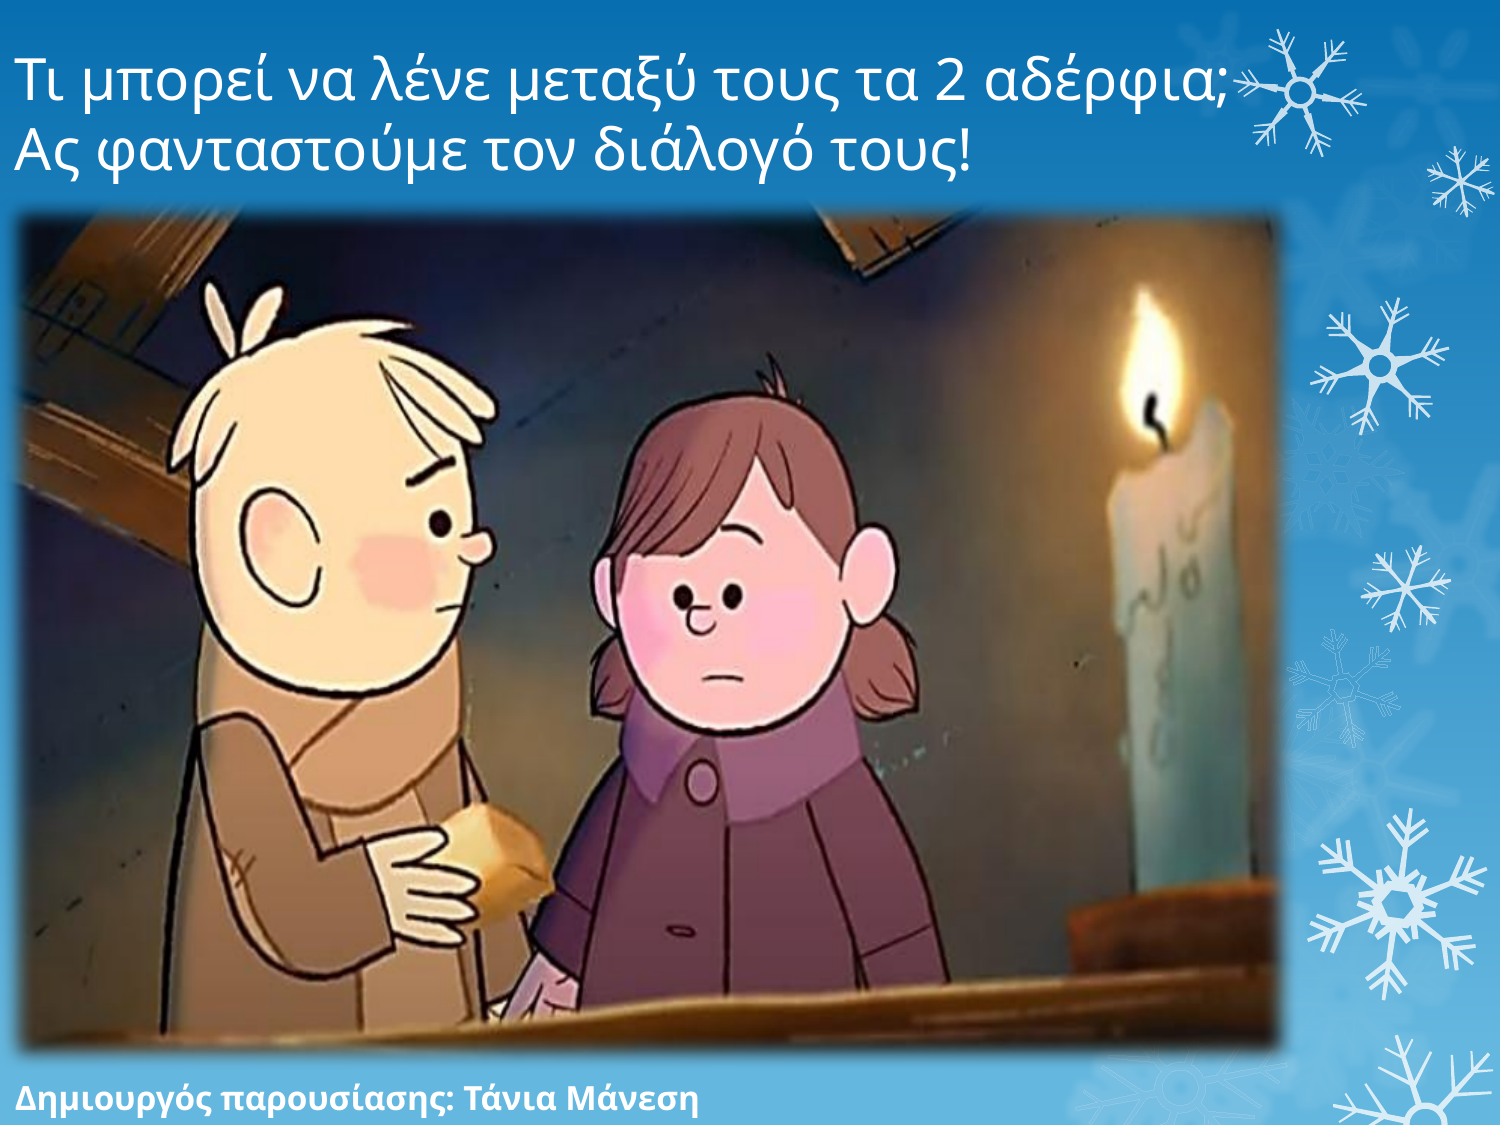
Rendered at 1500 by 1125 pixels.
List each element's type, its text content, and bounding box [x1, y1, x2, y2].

text_box Δημιουργός παρουσίασης: Τάνια Μάνεση [0, 1078, 1154, 1125]
text_box Τι μπορεί να λένε μεταξύ τους τα 2 αδέρφια; Ας φανταστούμε τον διάλογό τους! [0, 34, 1500, 190]
picture [0, 195, 1300, 1070]
